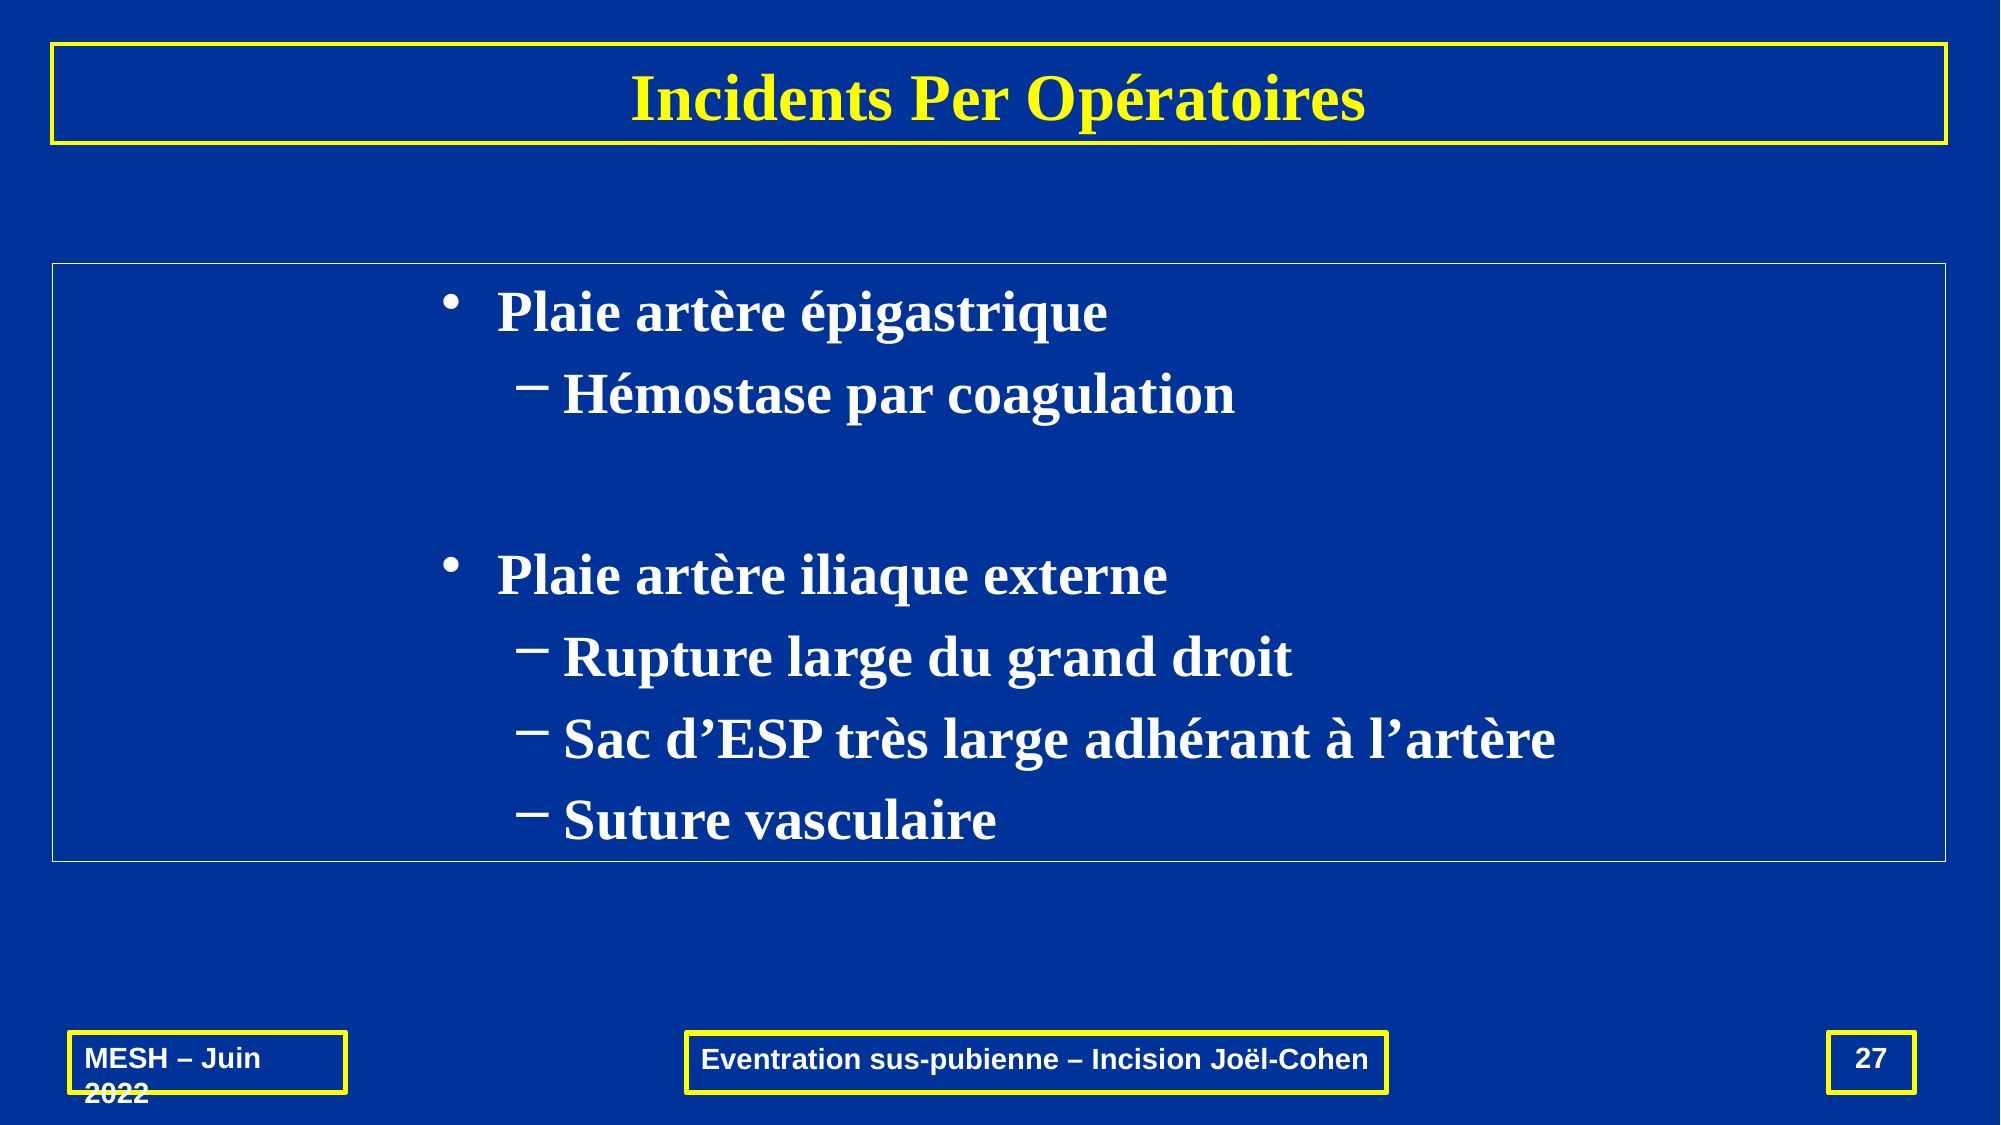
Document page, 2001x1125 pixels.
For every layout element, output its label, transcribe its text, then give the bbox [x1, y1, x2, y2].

title Incidents Per Opératoires [50, 42, 1948, 145]
footer Eventration sus-pubienne – Incision Joël-Cohen [684, 1030, 1389, 1095]
slide_number 27 [1826, 1030, 1917, 1095]
list Plaie artère épigastrique Hémostase par coagulation Plaie artère iliaque externe Rupture large du grand droit Sac d’ESP très large adhérant à l’artère Suture vasculaire [52, 263, 1946, 862]
slide_number MESH – Juin 2022 [67, 1030, 348, 1095]
